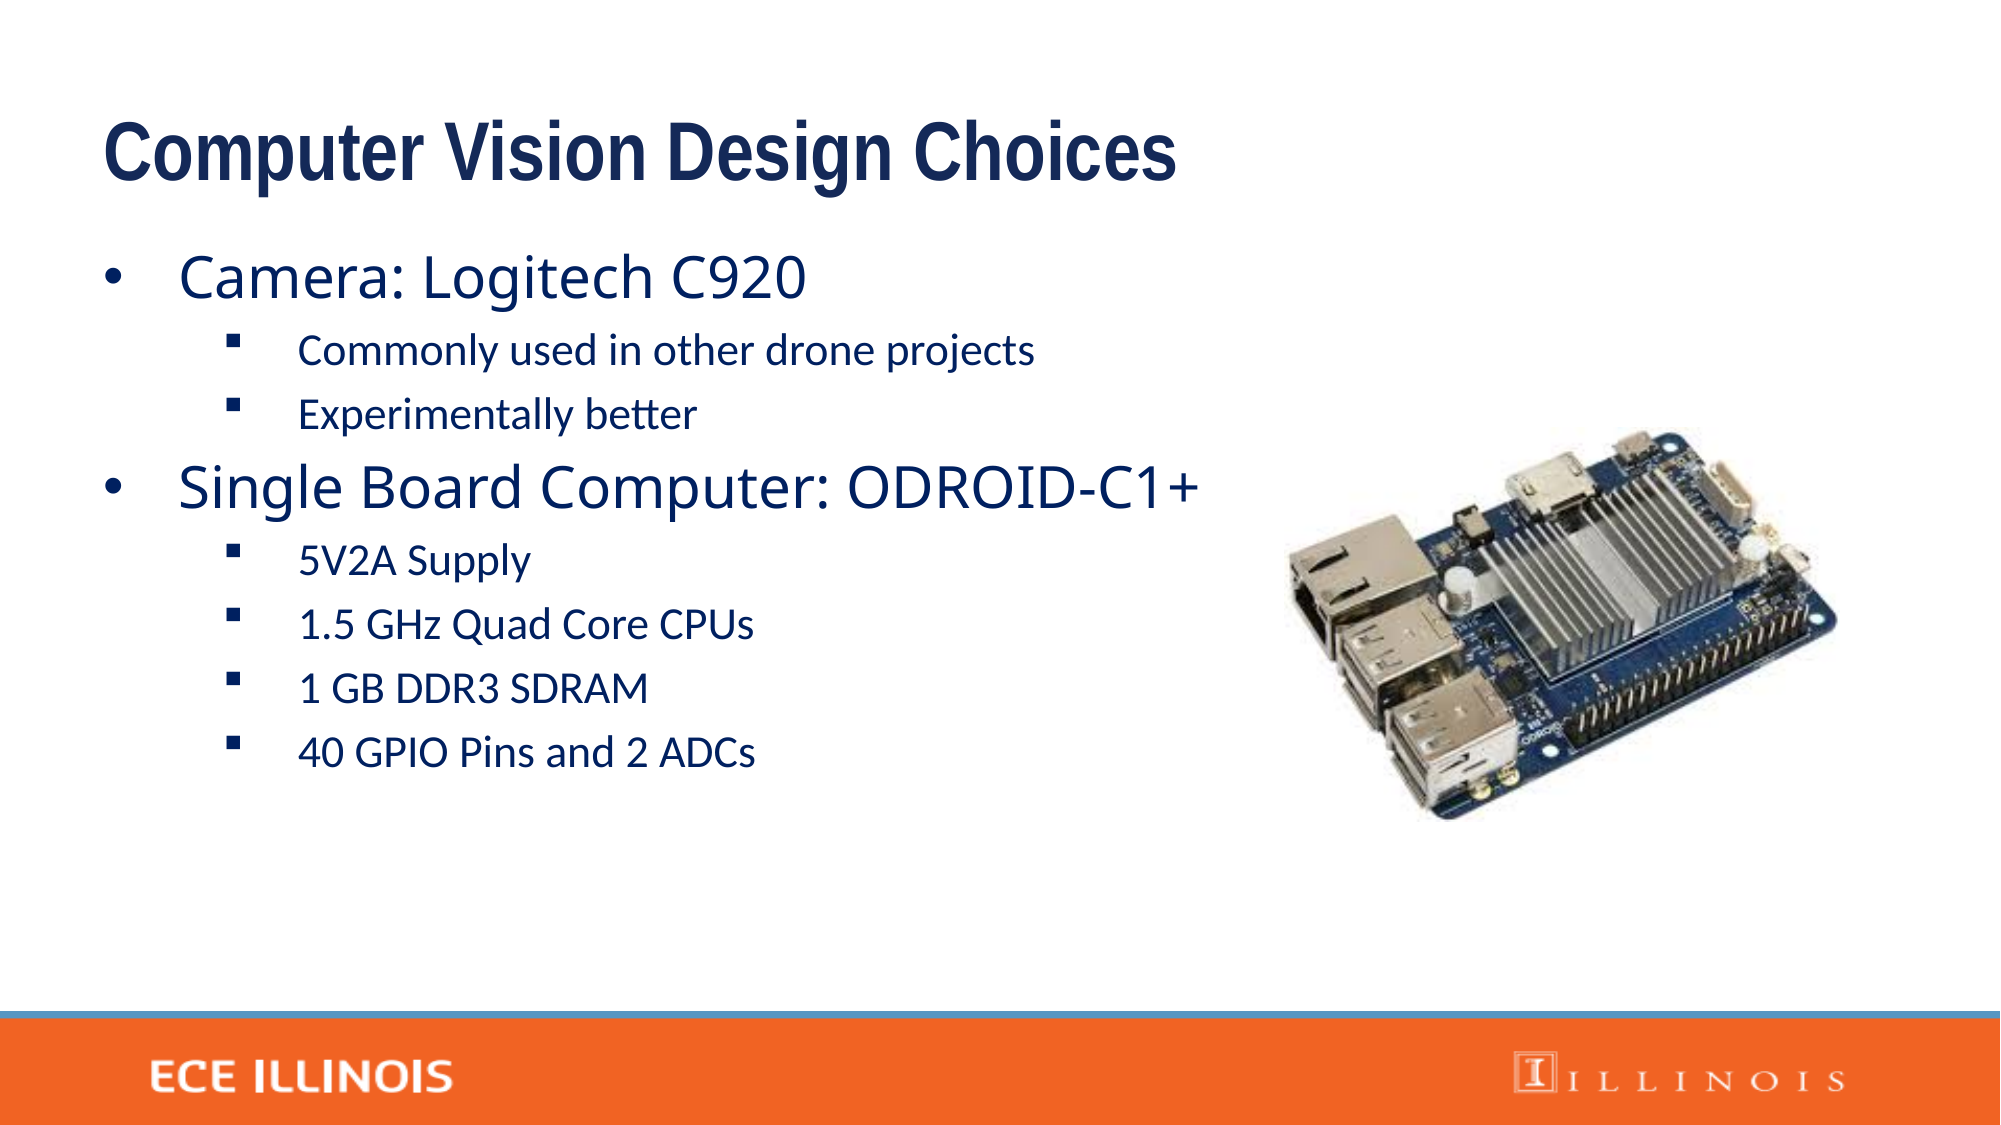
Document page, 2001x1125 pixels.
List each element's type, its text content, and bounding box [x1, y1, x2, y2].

picture [1284, 427, 1840, 822]
list Computer Vision Design Choices [88, 89, 1224, 198]
list Camera: Logitech C920 Commonly used in other drone projects Experimentally better Single Board Computer: ODROID-C1+ 5V2A Supply 1.5 GHz Quad Core CPUs 1 GB DDR3 SDRAM 40 GPIO Pins and 2 ADCs [88, 232, 1224, 899]
